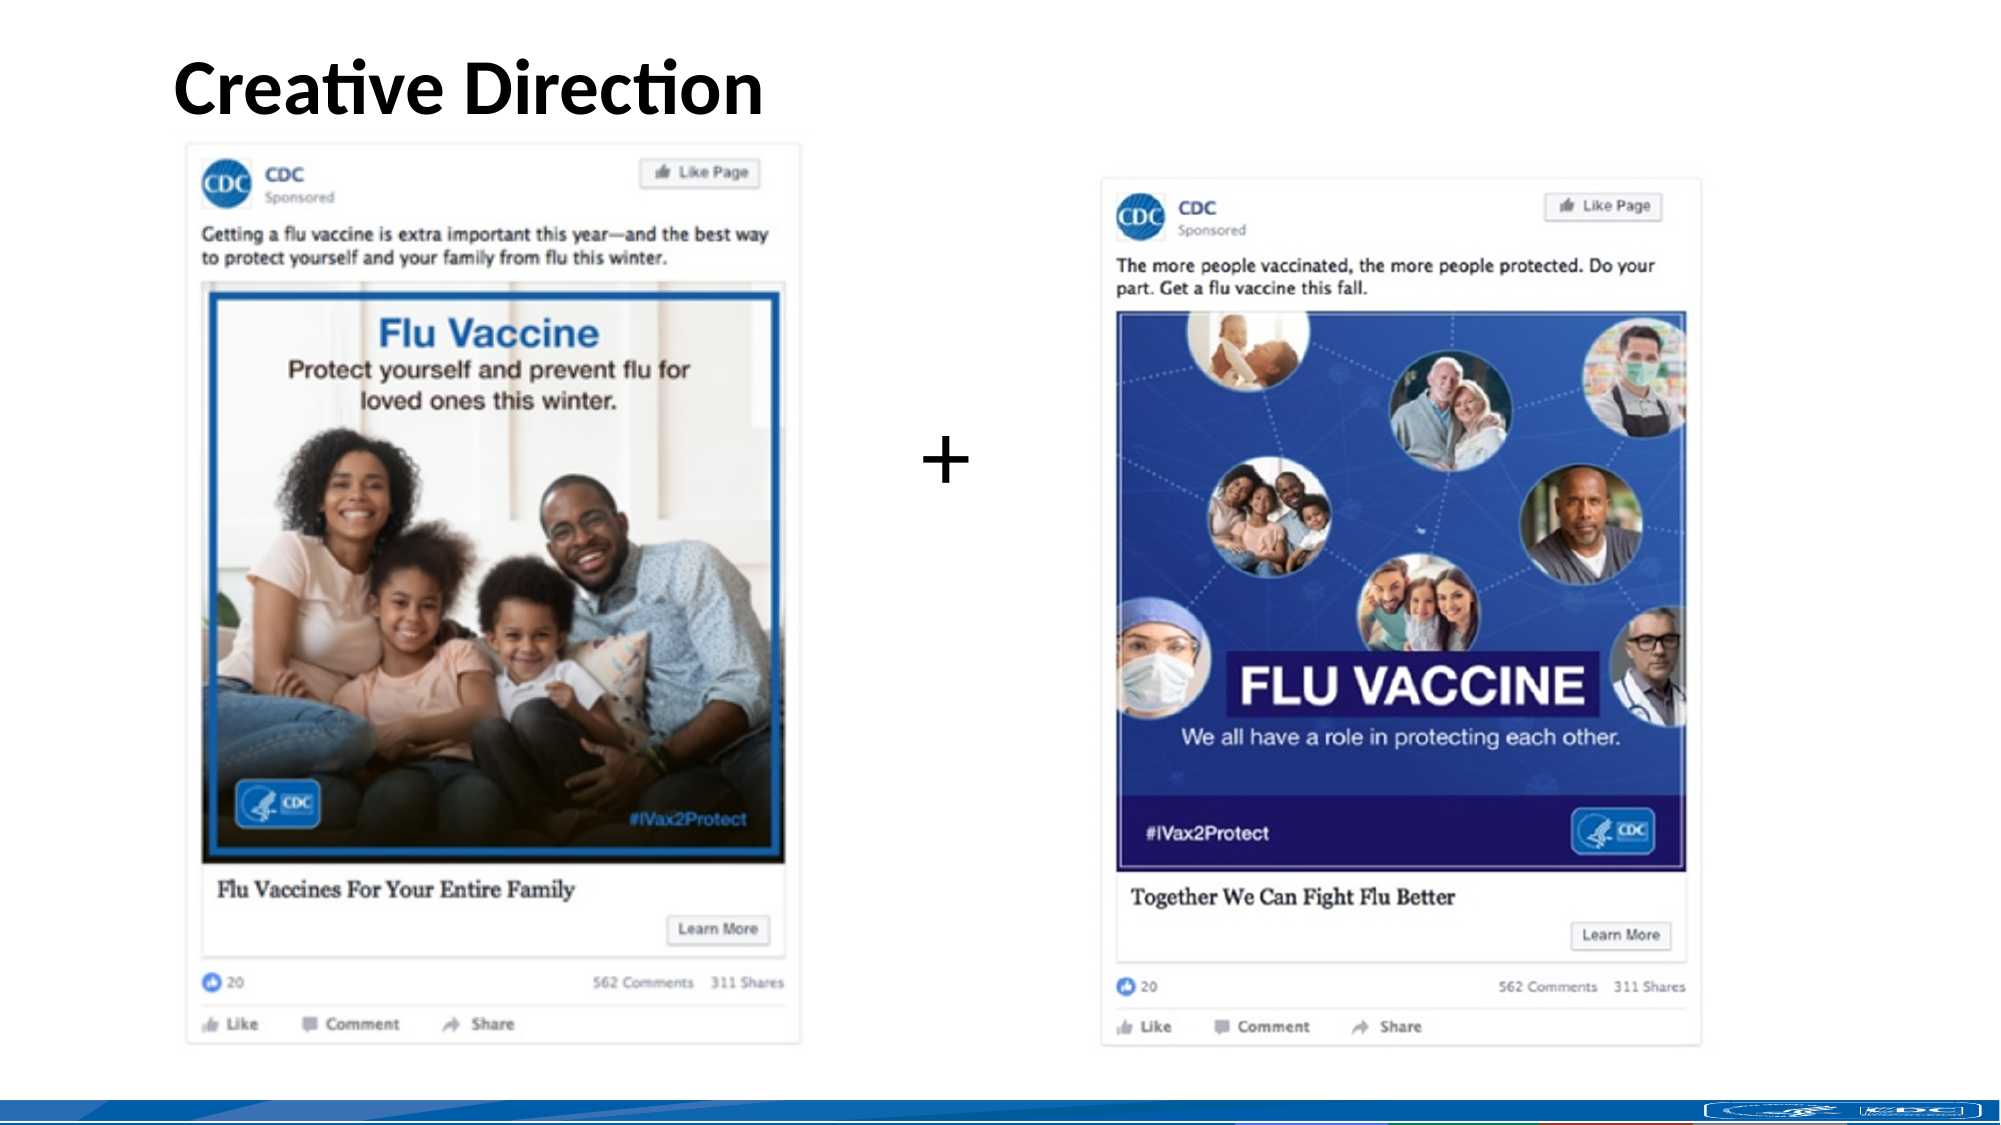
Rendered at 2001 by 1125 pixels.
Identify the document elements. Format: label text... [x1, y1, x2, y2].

text_box + [906, 384, 1055, 520]
picture [1088, 165, 1714, 1071]
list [174, 131, 814, 1071]
text_box Creative Direction [159, 28, 1362, 139]
